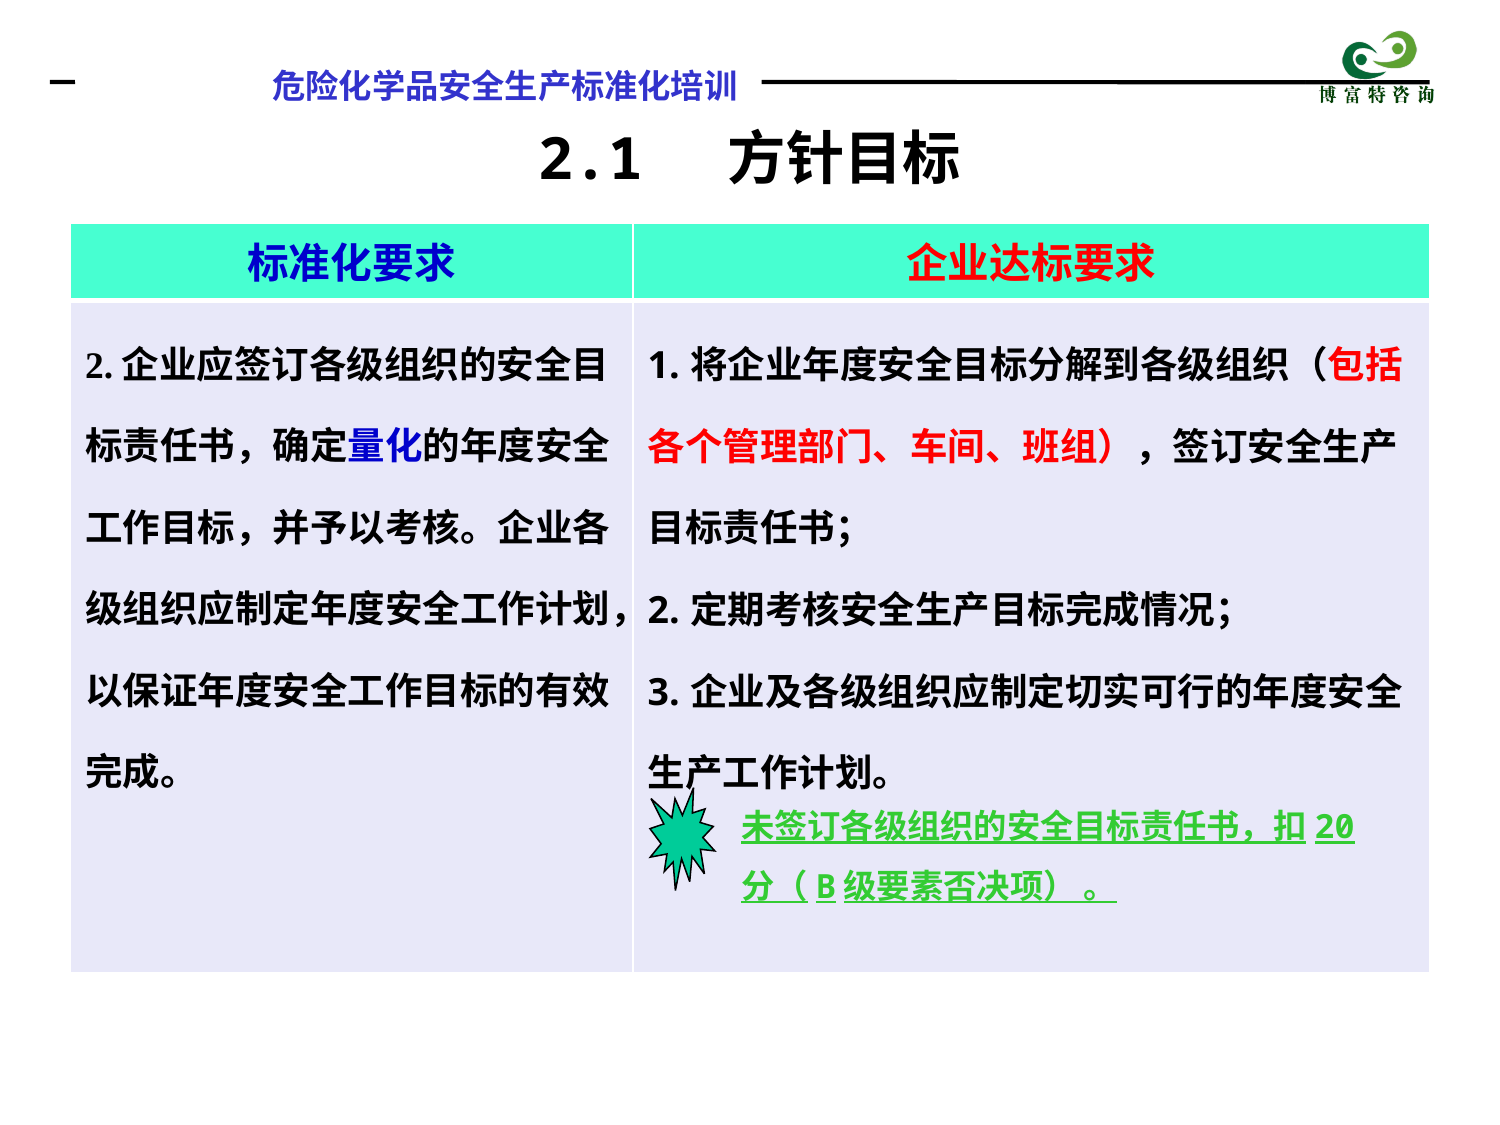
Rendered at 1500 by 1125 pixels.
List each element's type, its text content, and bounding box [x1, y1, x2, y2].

text_box 未签订各级组织的安全目标责任书，扣20分（B级要素否决项） 。 [726, 777, 1407, 913]
table_header 标准化要求 [71, 224, 632, 298]
picture [1305, 30, 1453, 106]
table_cell 1.将企业年度安全目标分解到各级组织（包括各个管理部门、车间、班组），签订安全生产目标责任书； 2.定期考核安全生产目标完成情况； 3.企业及各级组织应制定切实可行的年度安全生产工作计划。 [634, 303, 1429, 972]
table_cell 2.企业应签订各级组织的安全目标责任书，确定量化的年度安全工作目标，并予以考核。企业各级组织应制定年度安全工作计划，以保证年度安全工作目标的有效完成。 [71, 303, 632, 972]
table_header 企业达标要求 [634, 224, 1429, 298]
text_box [649, 787, 715, 891]
list 2.1 方针目标 [0, 113, 1500, 197]
